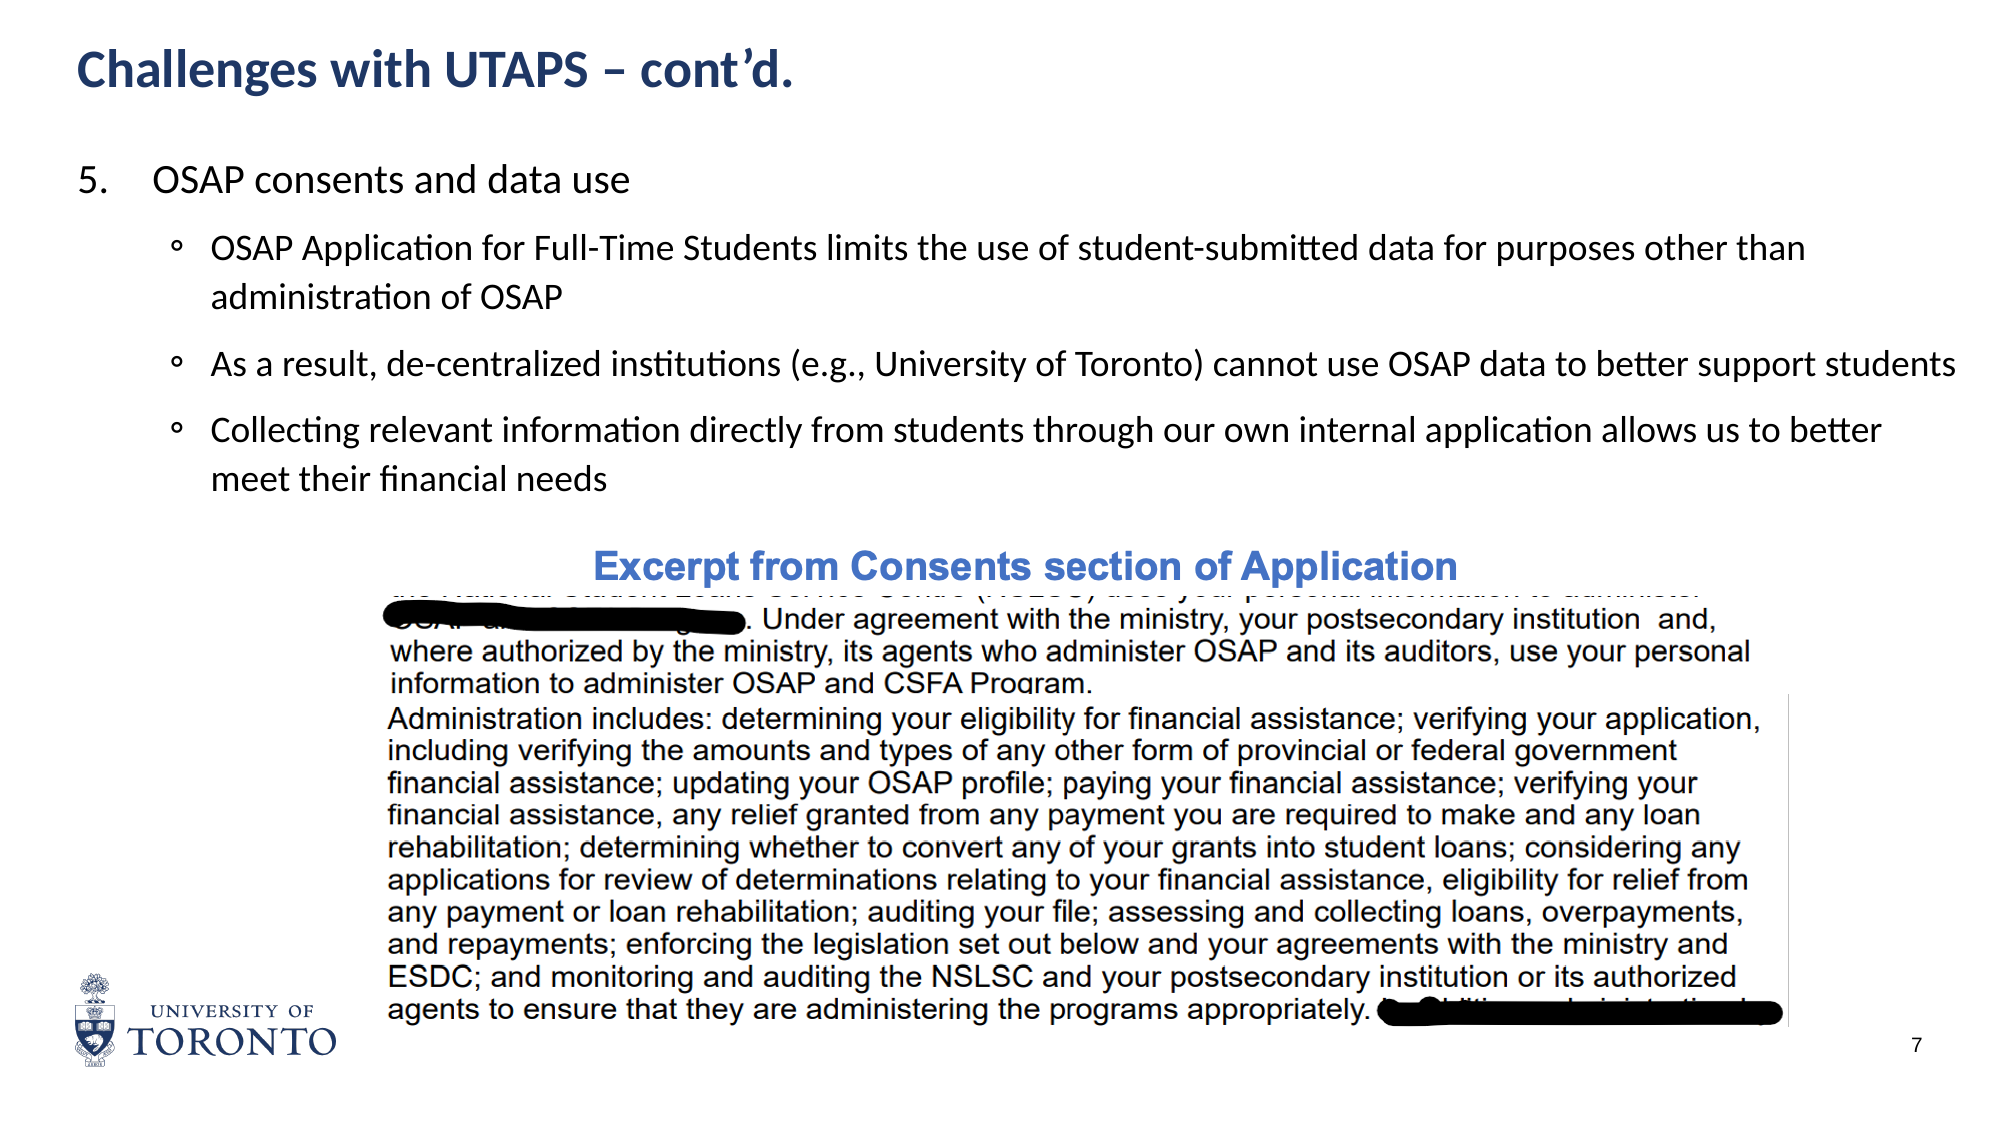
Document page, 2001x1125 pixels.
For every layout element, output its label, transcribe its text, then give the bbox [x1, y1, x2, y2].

picture [75, 973, 336, 1067]
list OSAP consents and data use OSAP Application for Full-Time Students limits the use of student-submitted data for purposes other than administration of OSAP As a result, de-centralized institutions (e.g., University of Toronto) cannot use OSAP data to better support students Collecting relevant information directly from students through our own internal application allows us to better meet their financial needs [62, 139, 1978, 920]
slide_number 7 [1820, 1021, 1938, 1066]
title Challenges with UTAPS – cont’d. [62, 33, 1469, 139]
picture [347, 529, 1789, 1030]
